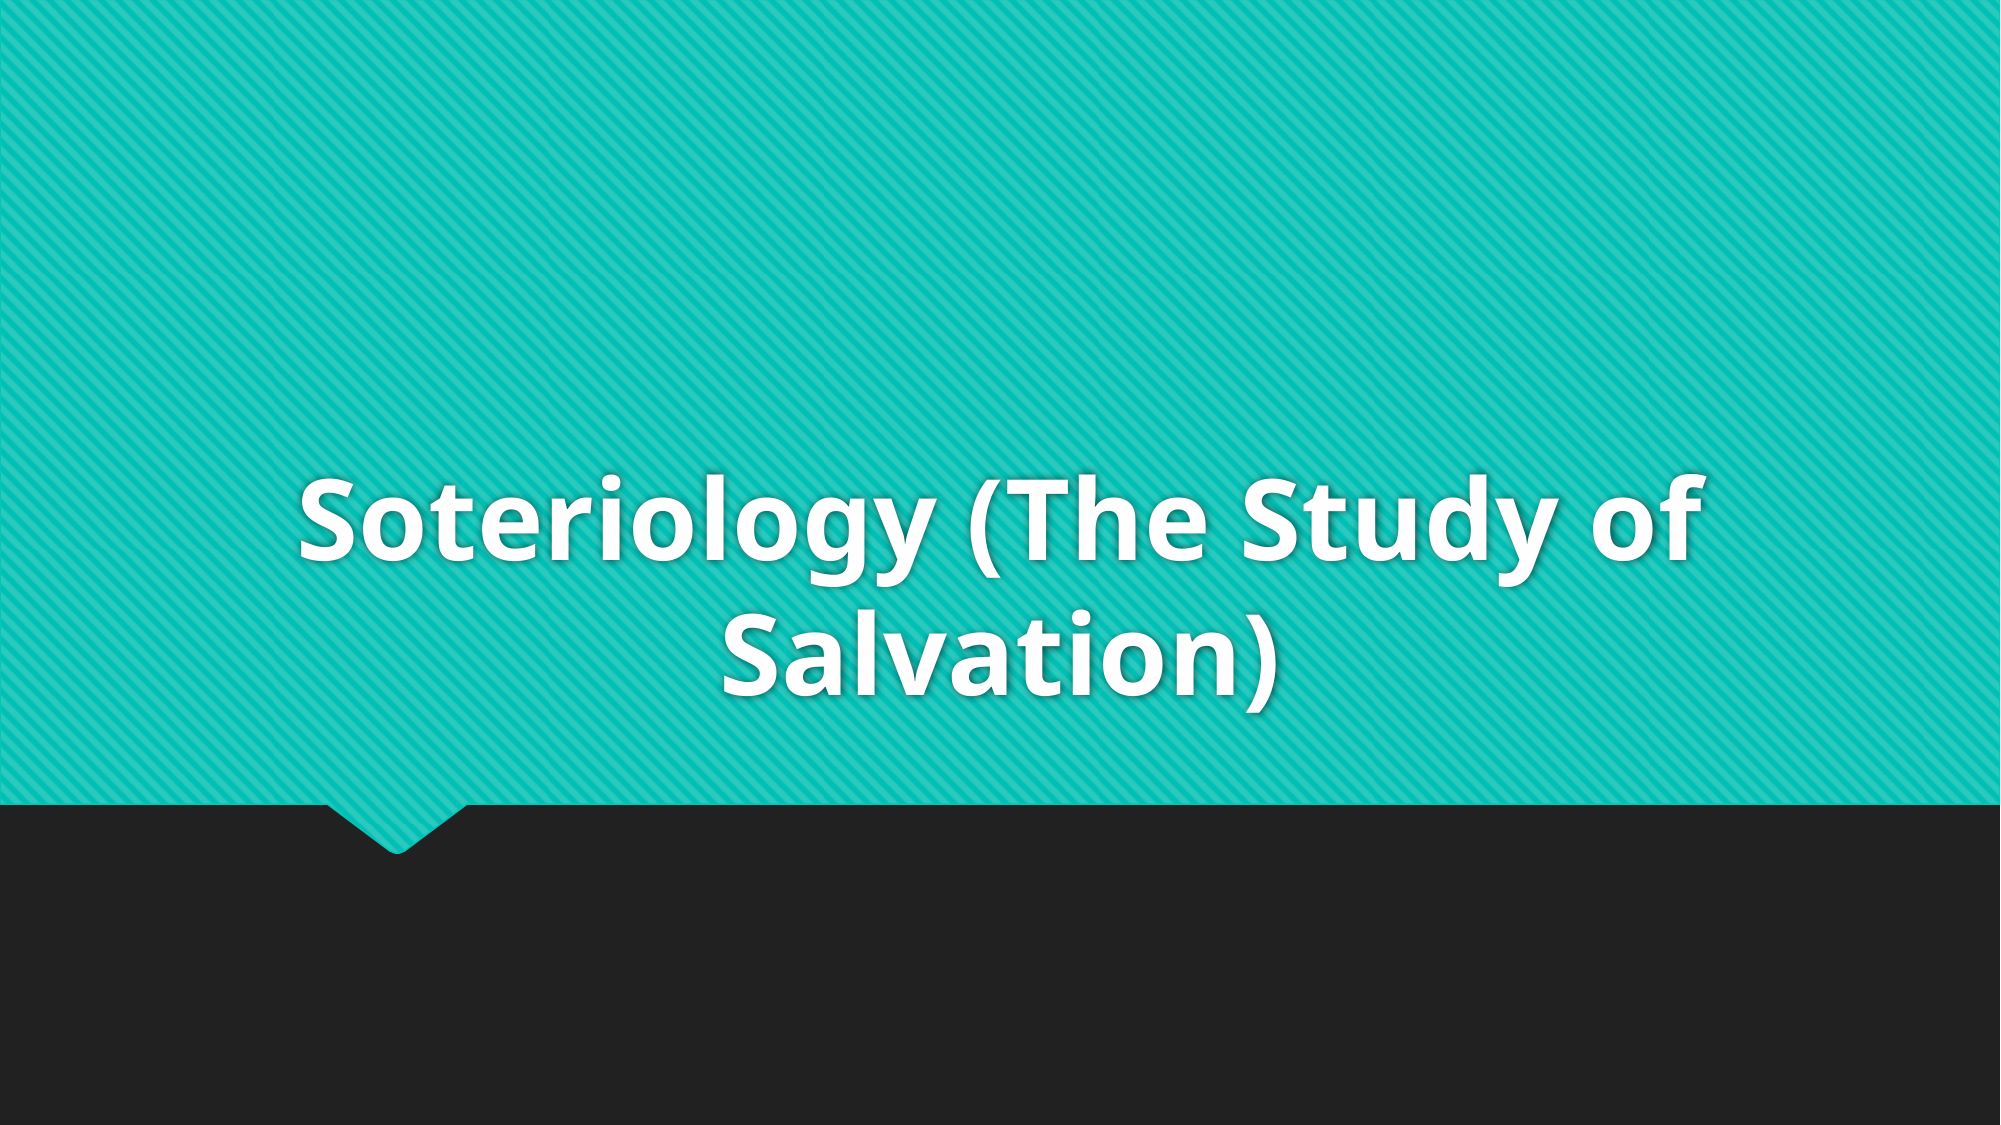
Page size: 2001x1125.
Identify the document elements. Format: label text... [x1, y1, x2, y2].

title Soteriology (The Study of Salvation) [132, 383, 1868, 726]
